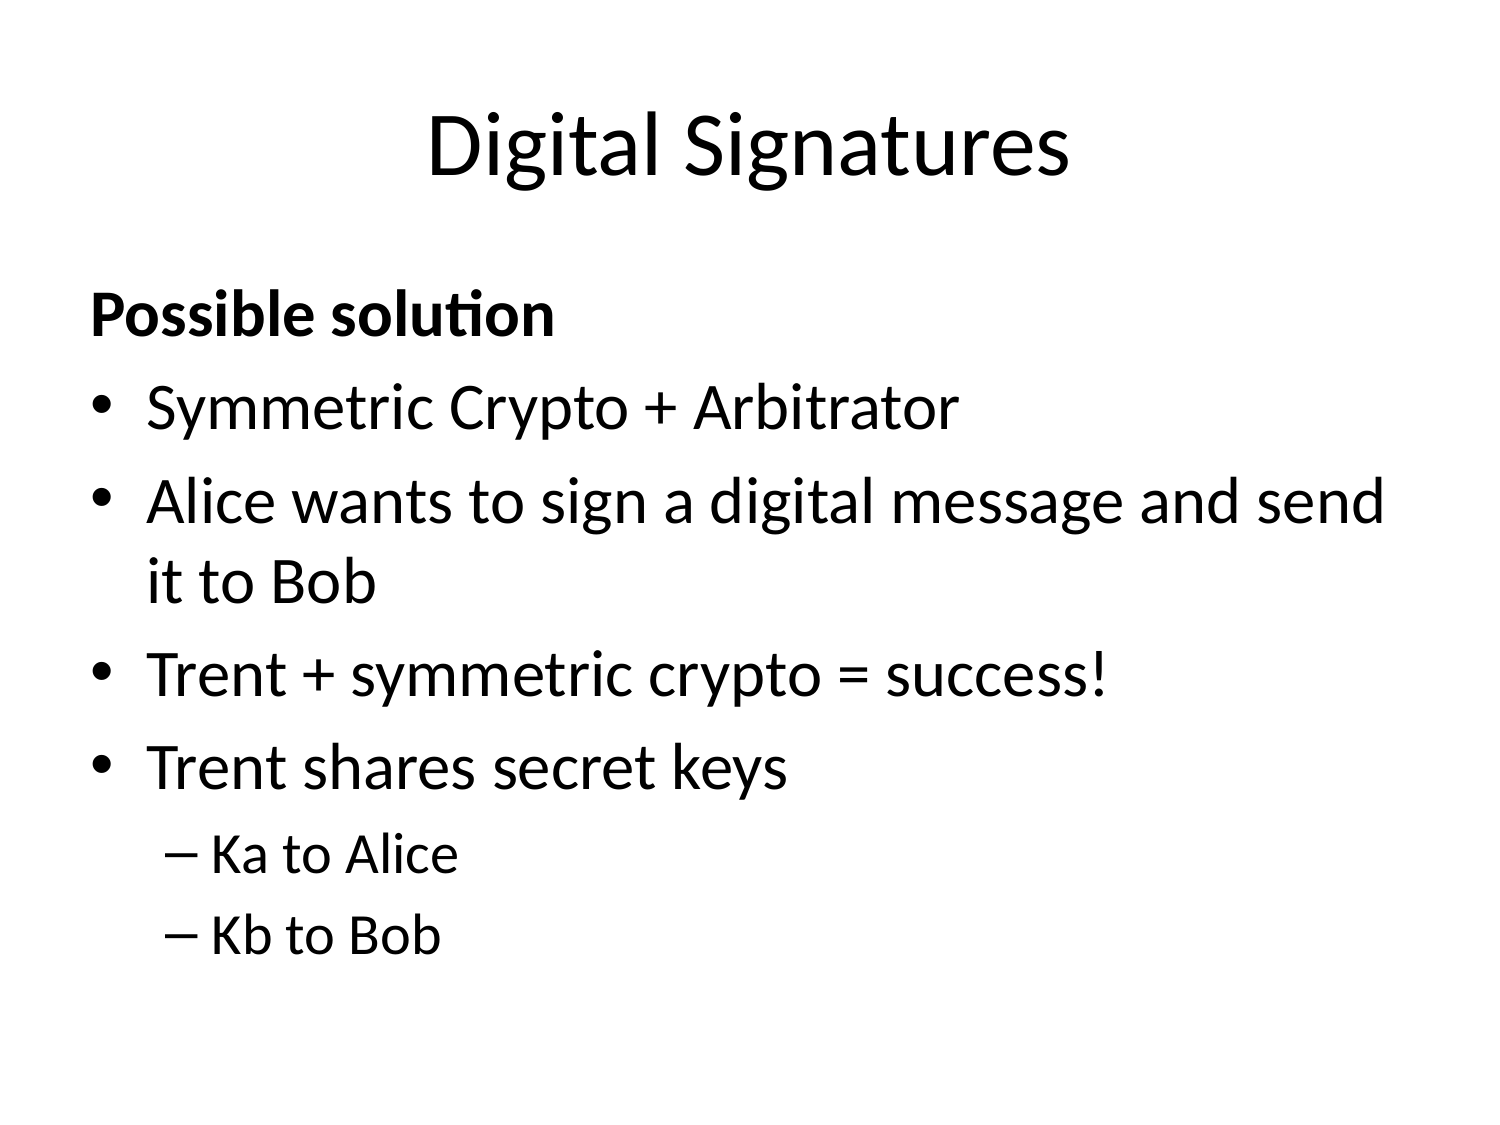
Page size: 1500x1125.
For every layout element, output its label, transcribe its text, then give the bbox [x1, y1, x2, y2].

title Digital Signatures [75, 45, 1425, 233]
list Possible solution Symmetric Crypto + Arbitrator Alice wants to sign a digital message and send it to Bob Trent + symmetric crypto = success! Trent shares secret keys Ka to Alice Kb to Bob [75, 262, 1425, 1005]
